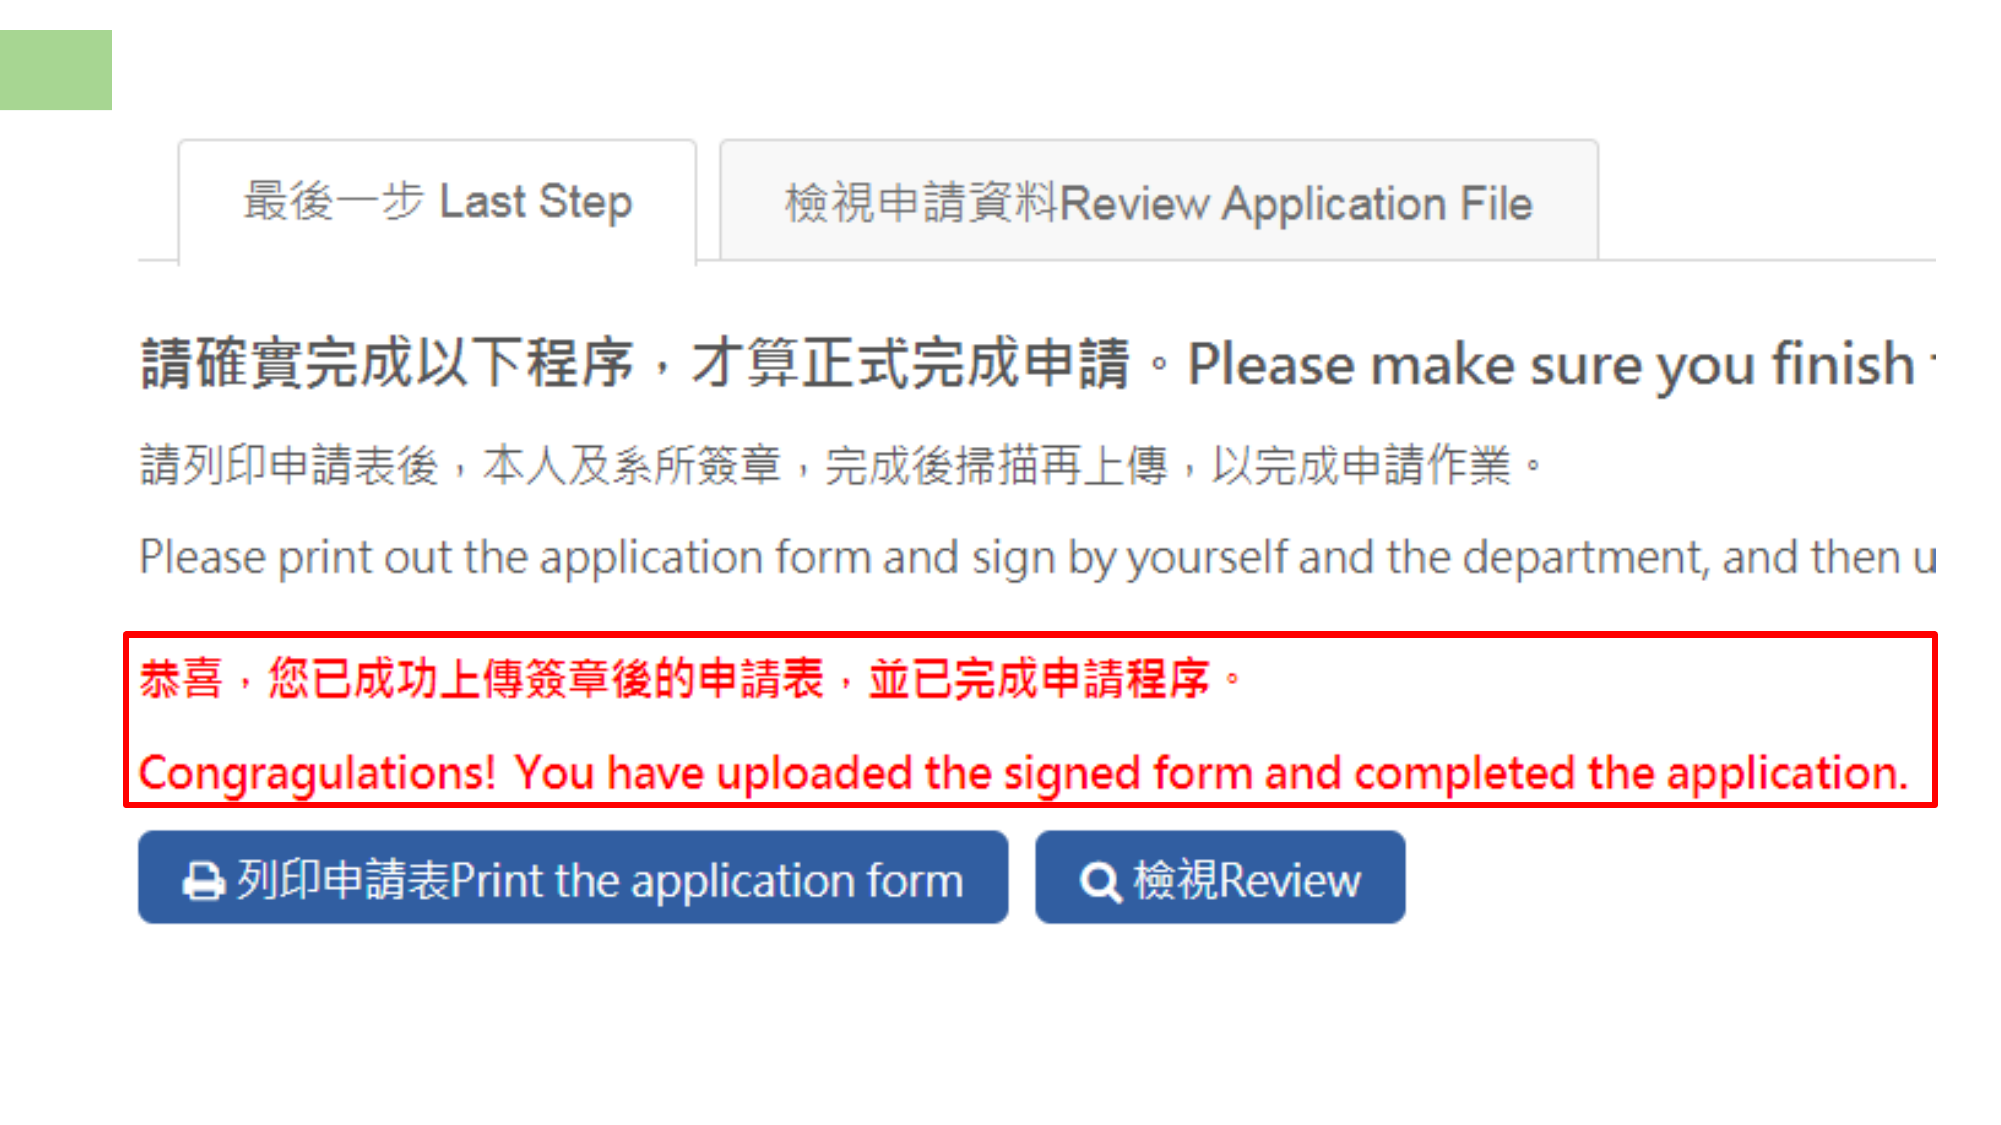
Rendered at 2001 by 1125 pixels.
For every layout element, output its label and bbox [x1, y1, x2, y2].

text_box [0, 30, 112, 111]
picture [111, 109, 1936, 971]
